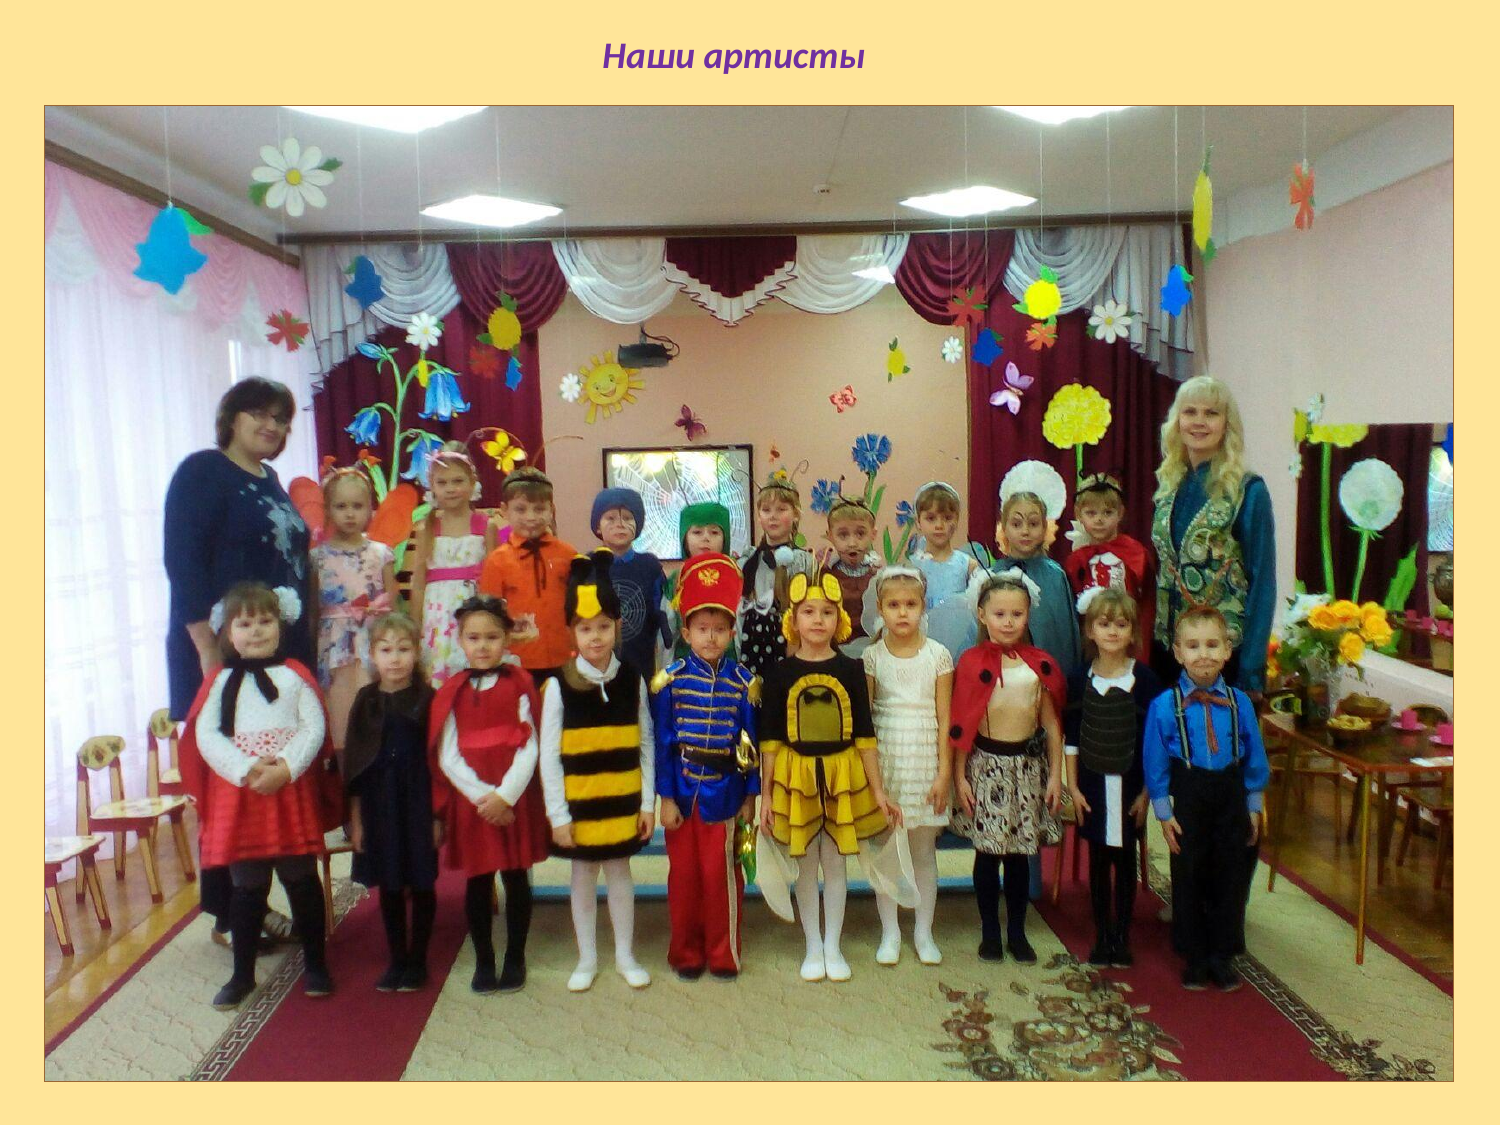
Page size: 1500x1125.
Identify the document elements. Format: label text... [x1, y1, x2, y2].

text_box Наши артисты [587, 23, 881, 84]
picture [44, 105, 1454, 1082]
